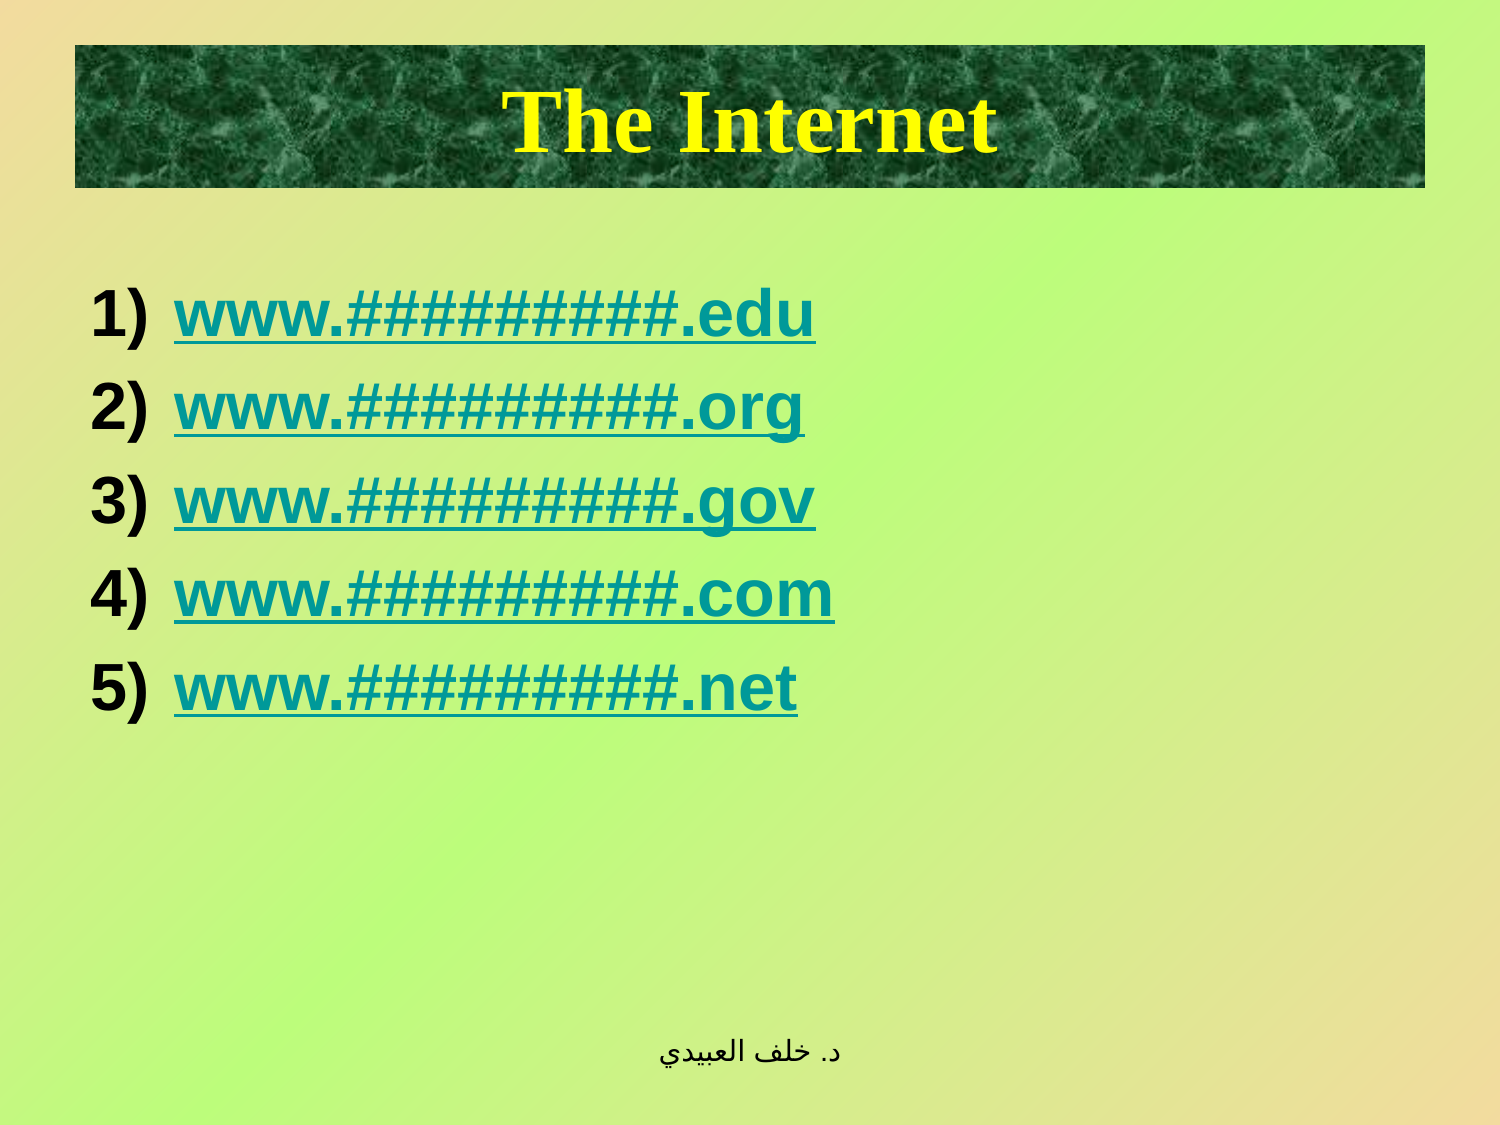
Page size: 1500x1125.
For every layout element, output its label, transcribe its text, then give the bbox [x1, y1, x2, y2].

footer د. خلف العبيدي [512, 1024, 988, 1103]
list www.#########.edu www.#########.org www.#########.gov www.#########.com www.#########.net [74, 262, 1426, 1006]
title The Internet [74, 44, 1426, 188]
